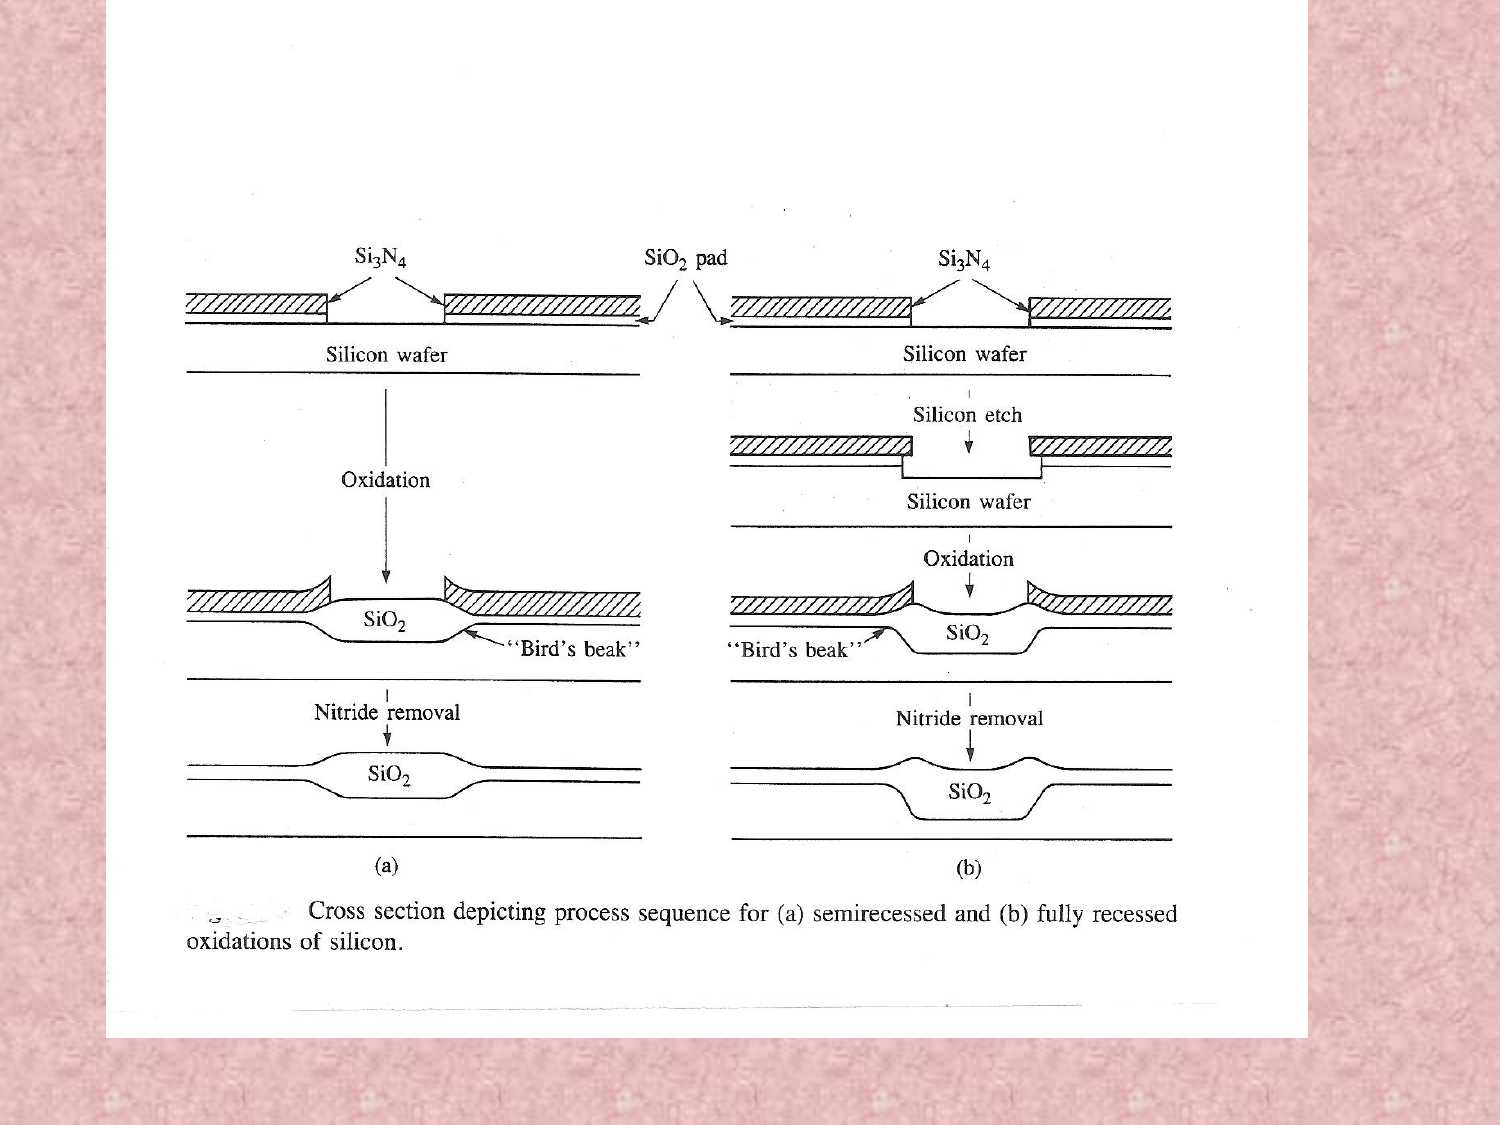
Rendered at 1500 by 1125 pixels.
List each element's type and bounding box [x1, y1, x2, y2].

list [106, 0, 1308, 1038]
picture [0, 0, 1500, 1125]
